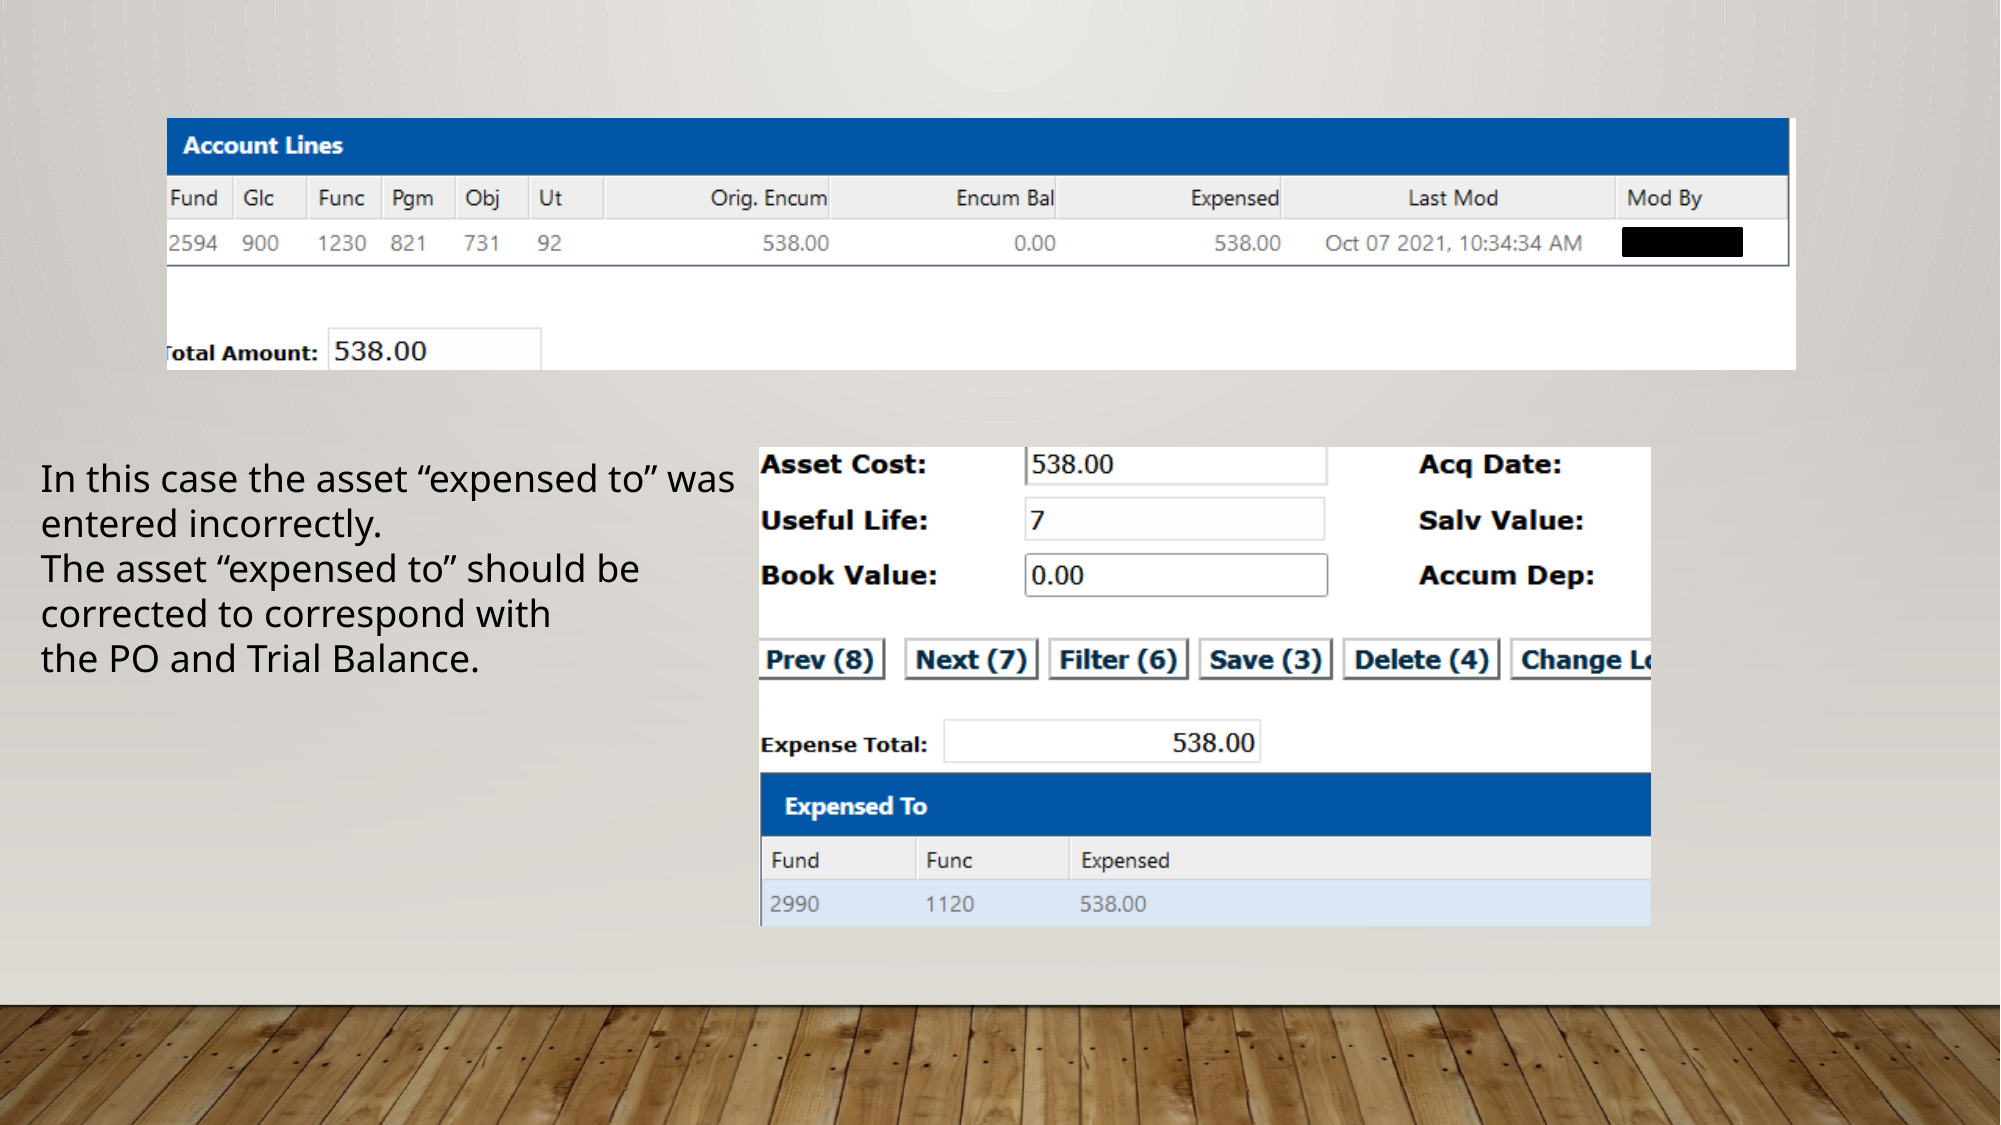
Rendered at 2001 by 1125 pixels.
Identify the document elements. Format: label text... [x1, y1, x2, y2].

picture [0, 1005, 2000, 1125]
picture [167, 118, 1796, 371]
picture [759, 447, 1651, 927]
text_box In this case the asset “expensed to” was entered incorrectly. The asset “expensed to” should be corrected to correspond with the PO and Trial Balance. [25, 447, 752, 733]
